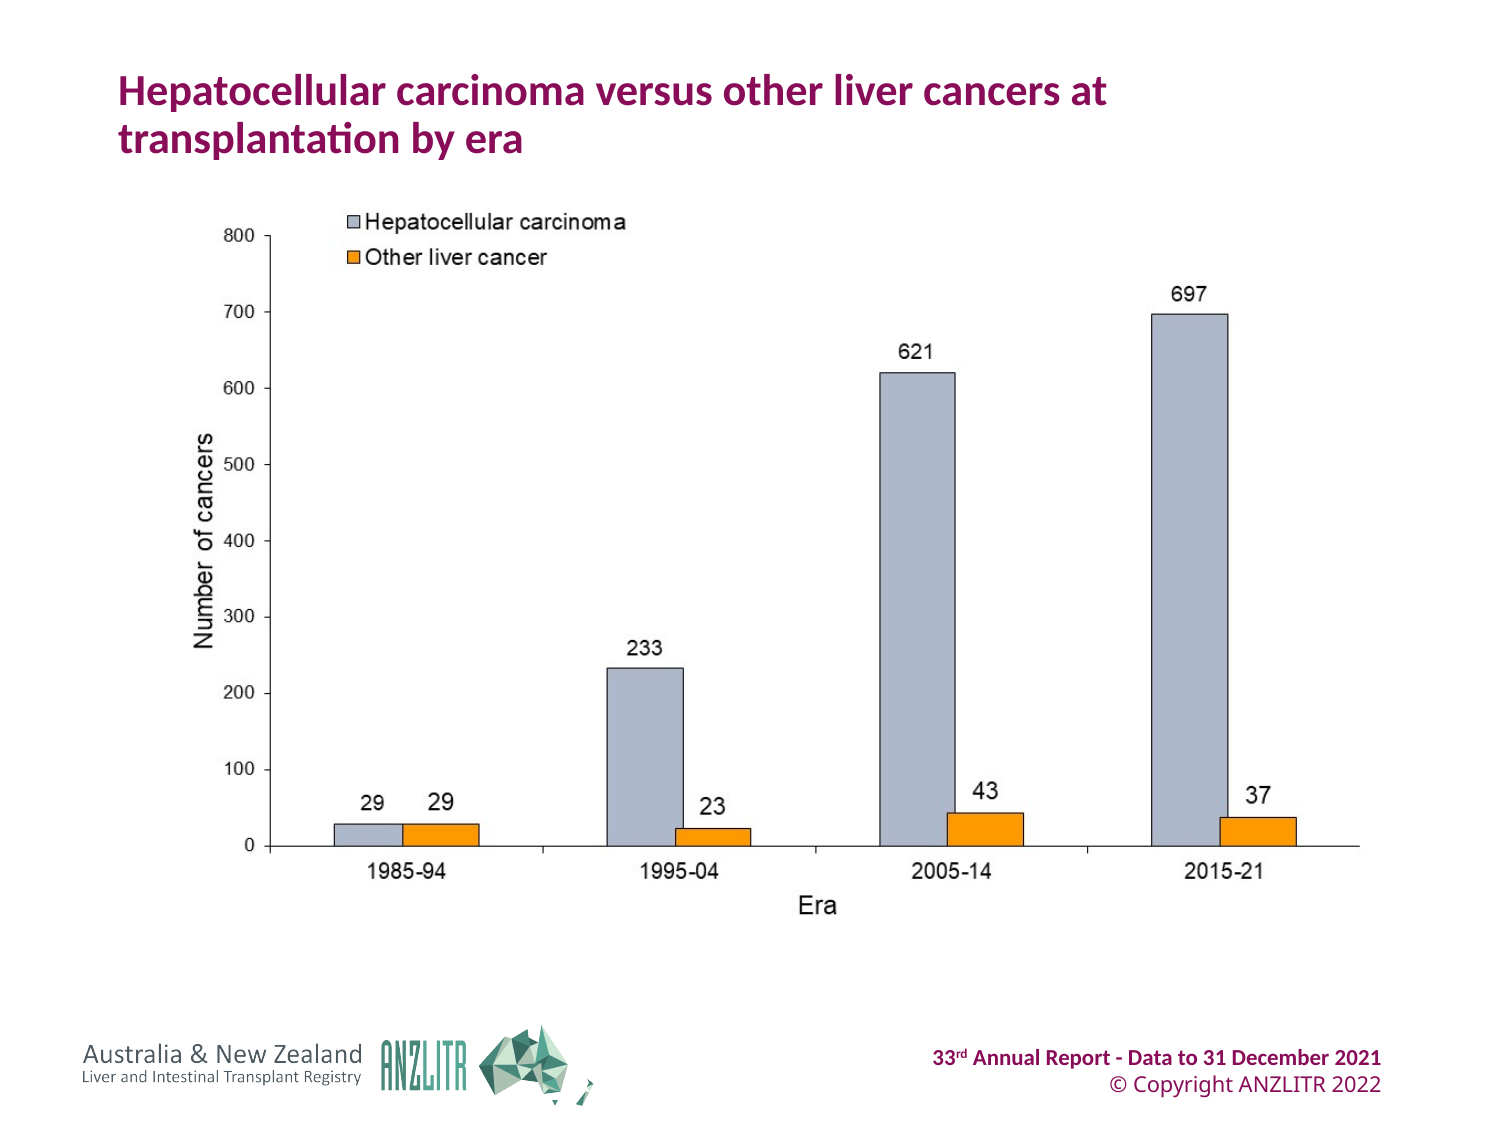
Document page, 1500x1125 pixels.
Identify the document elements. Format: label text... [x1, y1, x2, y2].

picture [83, 1024, 594, 1106]
title Hepatocellular carcinoma versus other liver cancers at transplantation by era [103, 59, 1397, 171]
picture [156, 182, 1361, 932]
